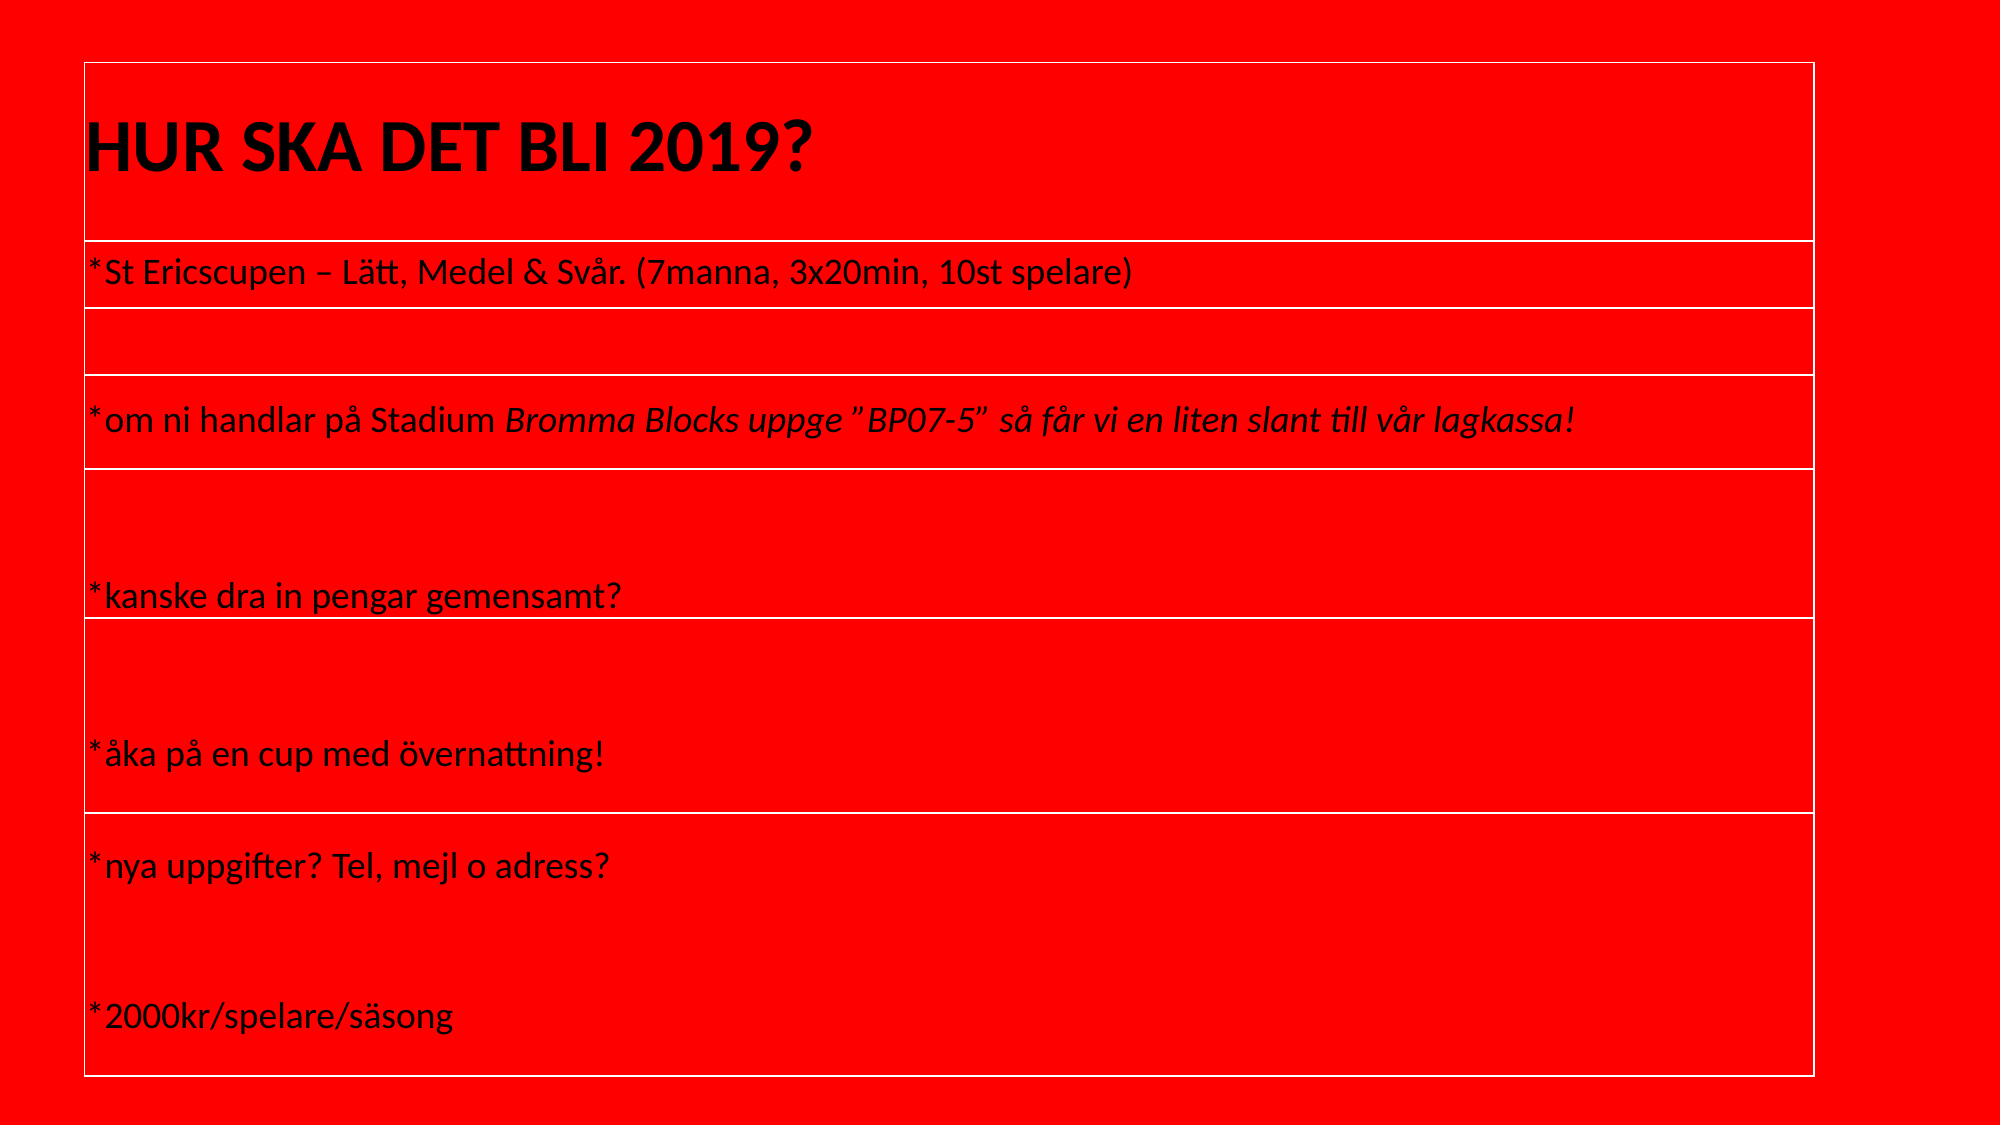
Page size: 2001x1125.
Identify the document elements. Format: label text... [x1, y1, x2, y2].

table_cell *om ni handlar på Stadium Bromma Blocks uppge ”BP07-5” så får vi en liten slant till vår lagkassa! [85, 376, 1813, 468]
table_cell *åka på en cup med övernattning! [85, 619, 1813, 812]
table_cell *St Ericscupen – Lätt, Medel & Svår. (7manna, 3x20min, 10st spelare) [85, 242, 1813, 307]
table_cell *kanske dra in pengar gemensamt? [85, 470, 1813, 617]
table_cell [85, 309, 1813, 374]
table_cell *nya uppgifter? Tel, mejl o adress? *2000kr/spelare/säsong [85, 814, 1813, 1075]
table_header HUR SKA DET BLI 2019? [85, 63, 1813, 240]
